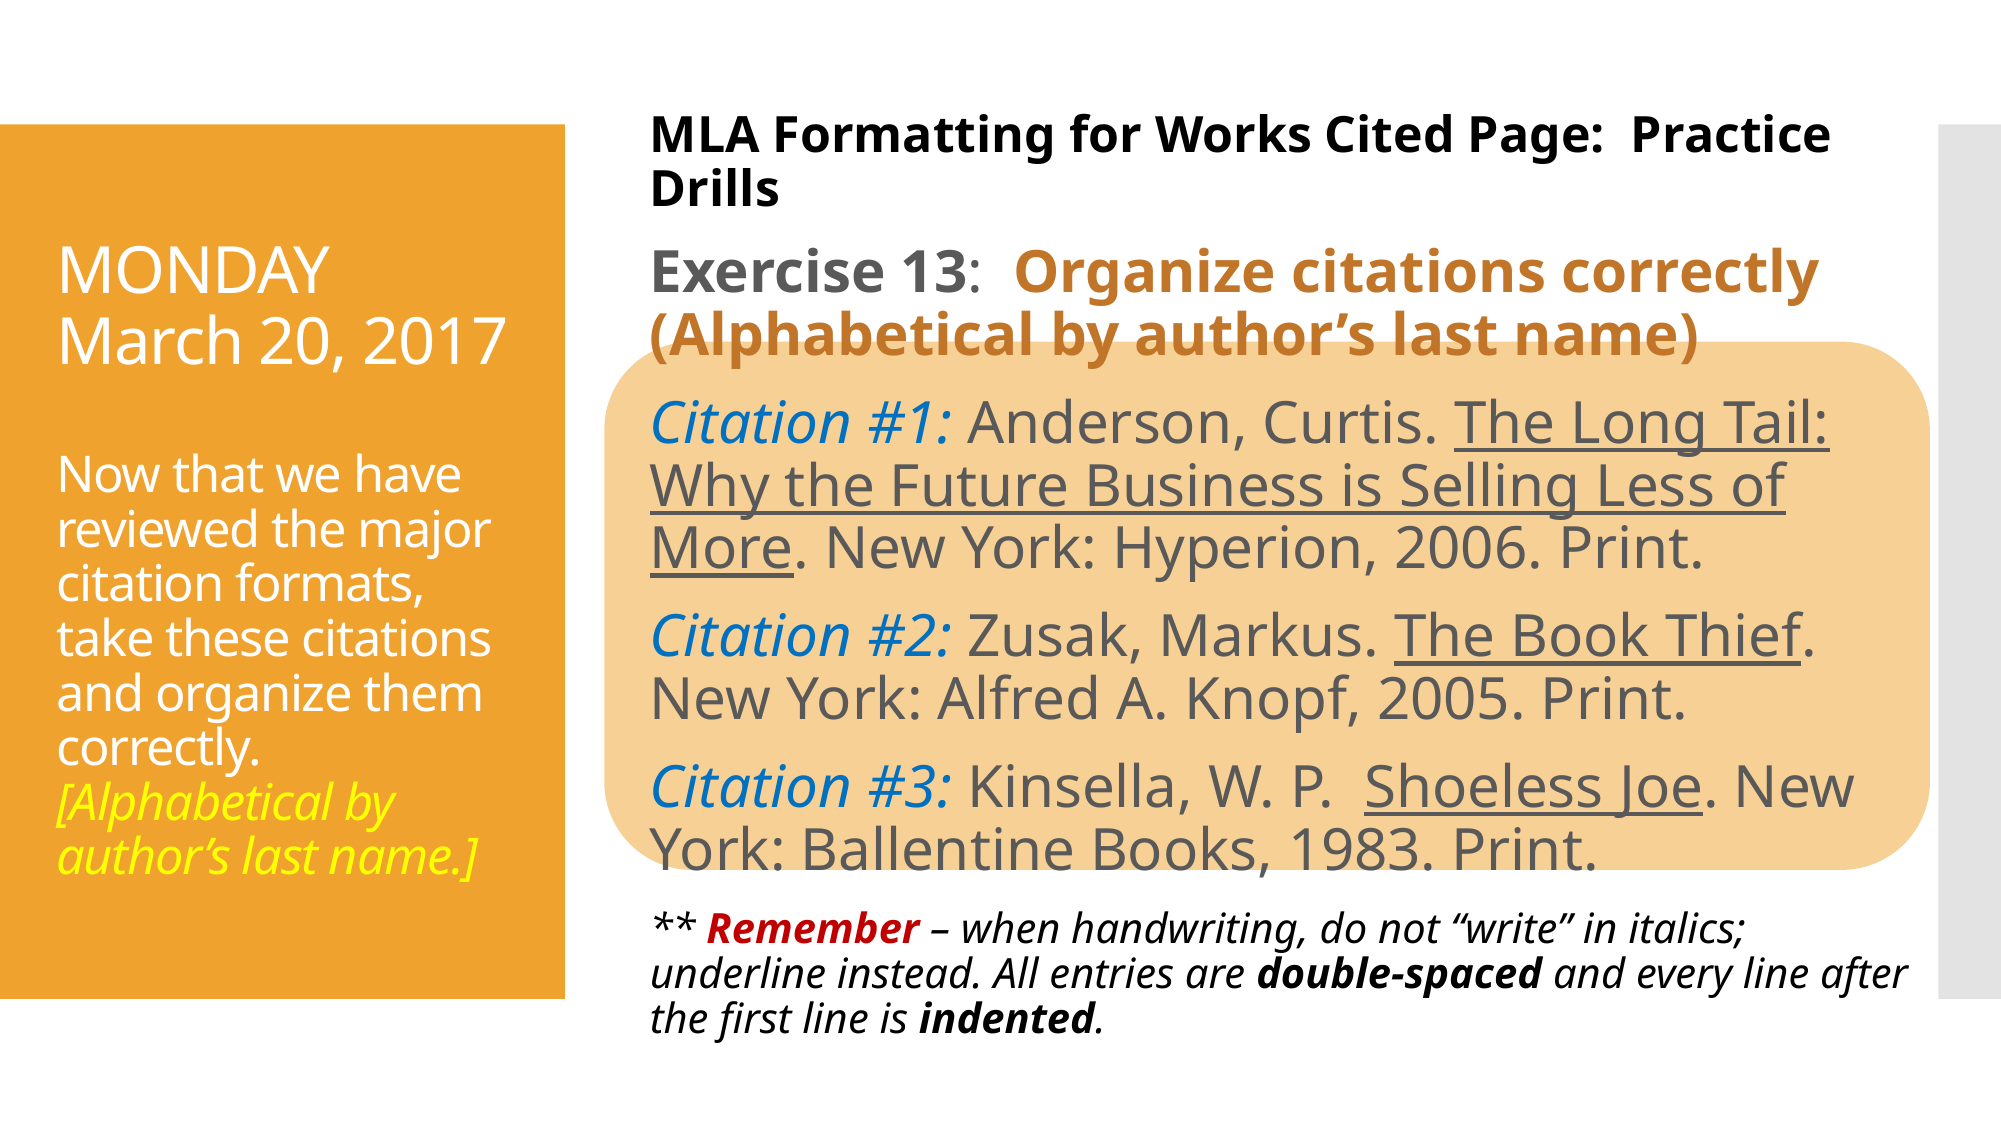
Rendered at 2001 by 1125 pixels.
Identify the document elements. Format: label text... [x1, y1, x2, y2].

text_box [604, 363, 634, 848]
list MLA Formatting for Works Cited Page: Practice Drills Exercise 13: Organize citations correctly (Alphabetical by author’s last name) Citation #1: Anderson, Curtis. The Long Tail: Why the Future Business is Selling Less of More. New York: Hyperion, 2006. Print. Citation #2: Zusak, Markus. The Book Thief. New York: Alfred A. Knopf, 2005. Print. Citation #3: Kinsella, W. P. Shoeless Joe. New York: Ballentine Books, 1983. Print. ** Remember – when handwriting, do not “write” in italics; underline instead. All entries are double-spaced and every line after the first line is indented. [634, 0, 1943, 1125]
title MONDAY March 20, 2017 Now that we have reviewed the major citation formats, take these citations and organize them correctly. [Alphabetical by author’s last name.] [41, 184, 525, 940]
